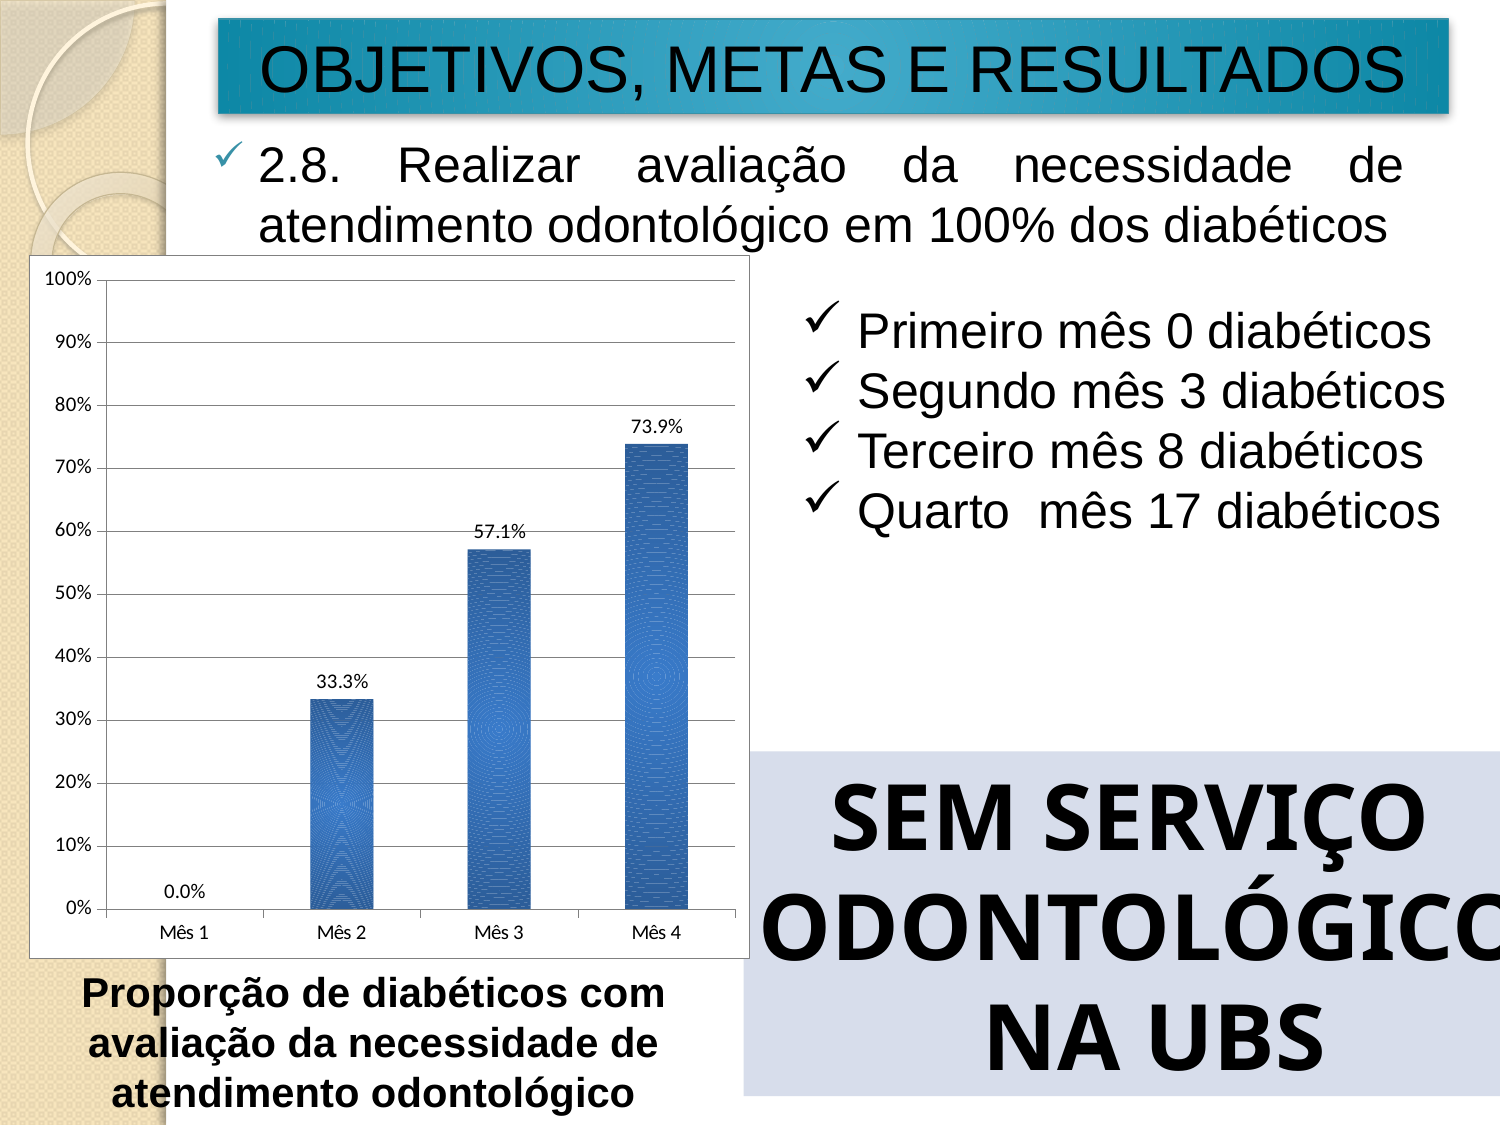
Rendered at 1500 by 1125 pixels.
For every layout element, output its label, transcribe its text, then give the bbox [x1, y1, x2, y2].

text_box SEM SERVIÇO ODONTOLÓGICO NA UBS [743, 751, 1500, 1097]
chart [29, 255, 751, 959]
title OBJETIVOS, METAS E RESULTADOS [218, 18, 1449, 114]
list 2.8. Realizar avaliação da necessidade de atendimento odontológico em 100% dos diabéticos [184, 125, 1420, 262]
text_box Proporção de diabéticos com avaliação da necessidade de atendimento odontológico [31, 969, 717, 1124]
text_box Primeiro mês 0 diabéticos Segundo mês 3 diabéticos Terceiro mês 8 diabéticos Quarto mês 17 diabéticos [786, 290, 1478, 546]
